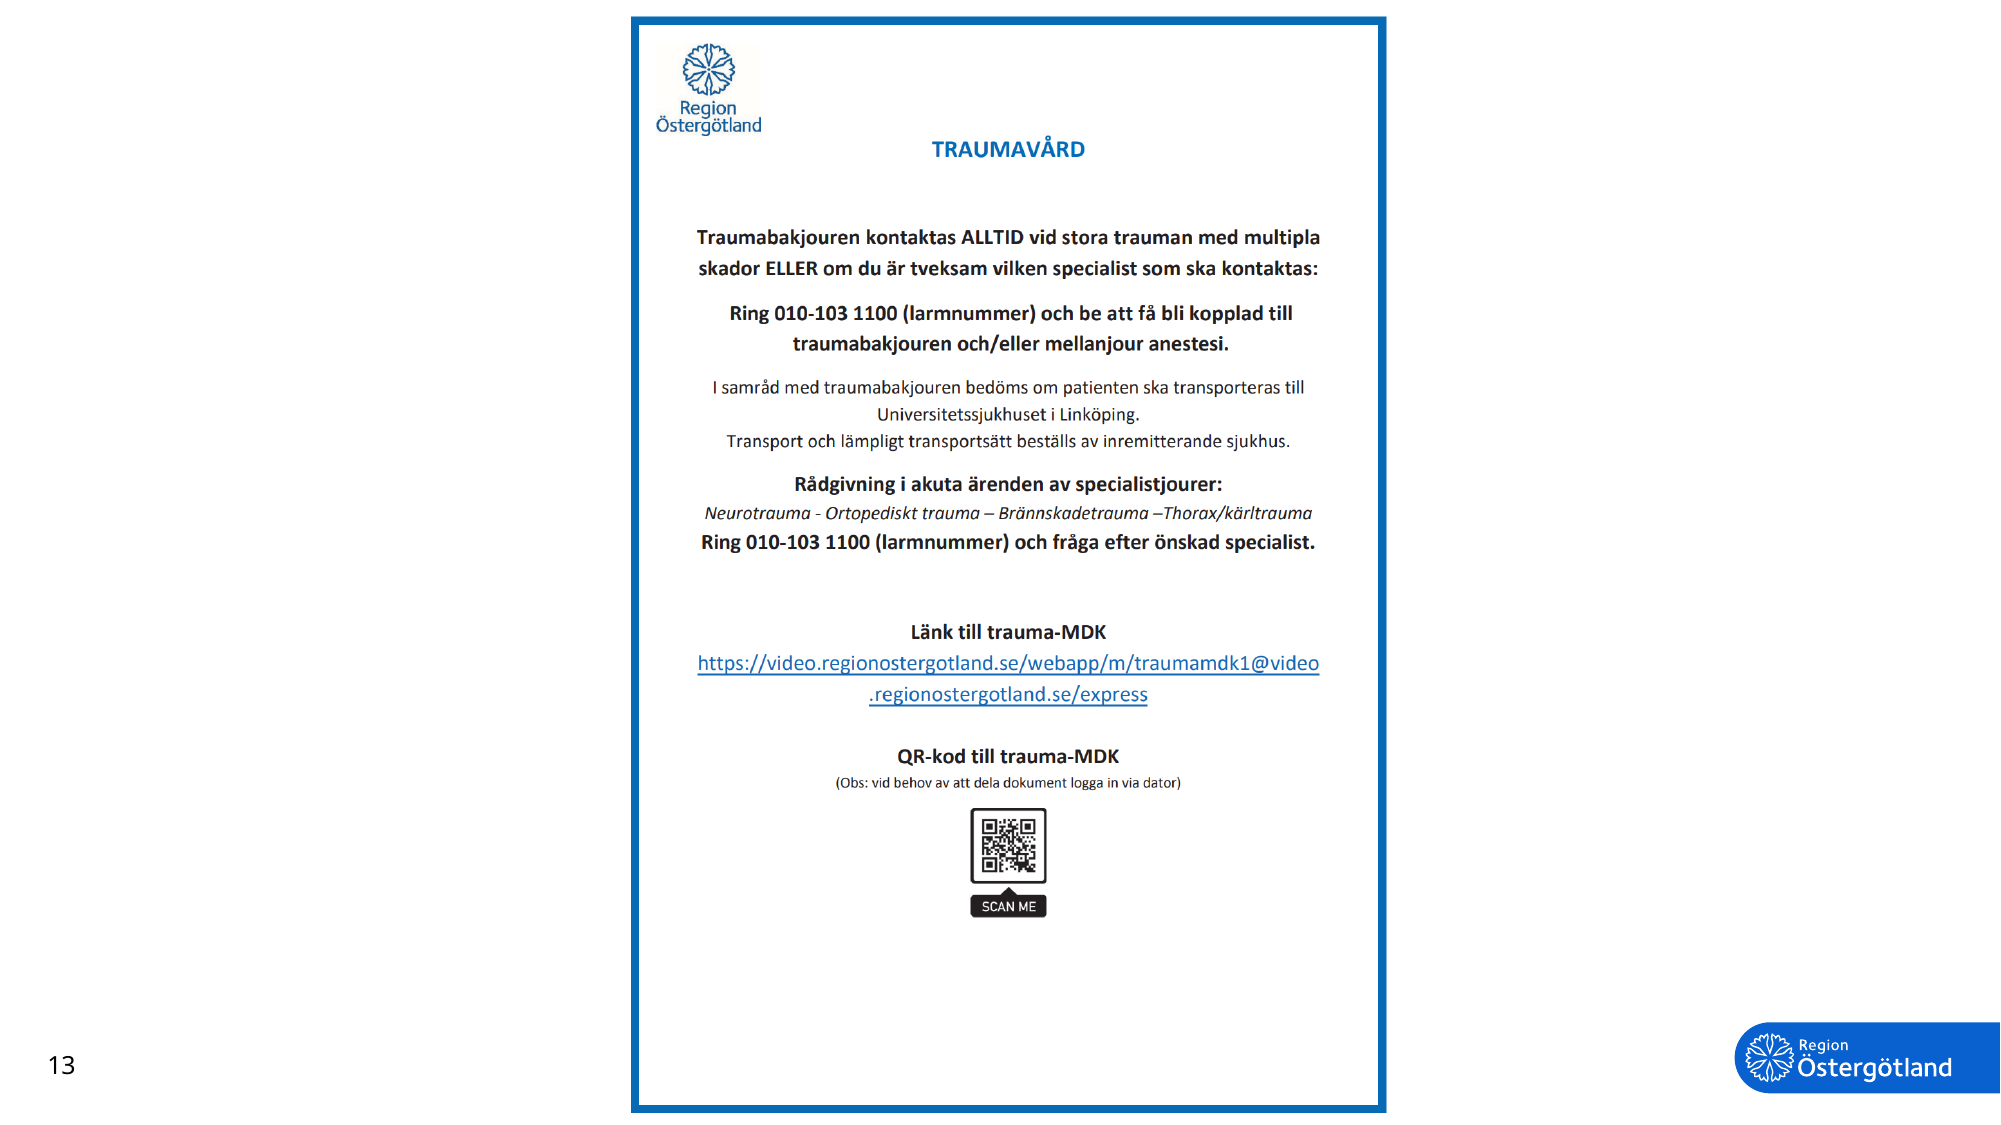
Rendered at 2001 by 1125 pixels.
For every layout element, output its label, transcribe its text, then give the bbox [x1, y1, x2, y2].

slide_number 13 [47, 1042, 107, 1085]
picture [612, 0, 1407, 1125]
